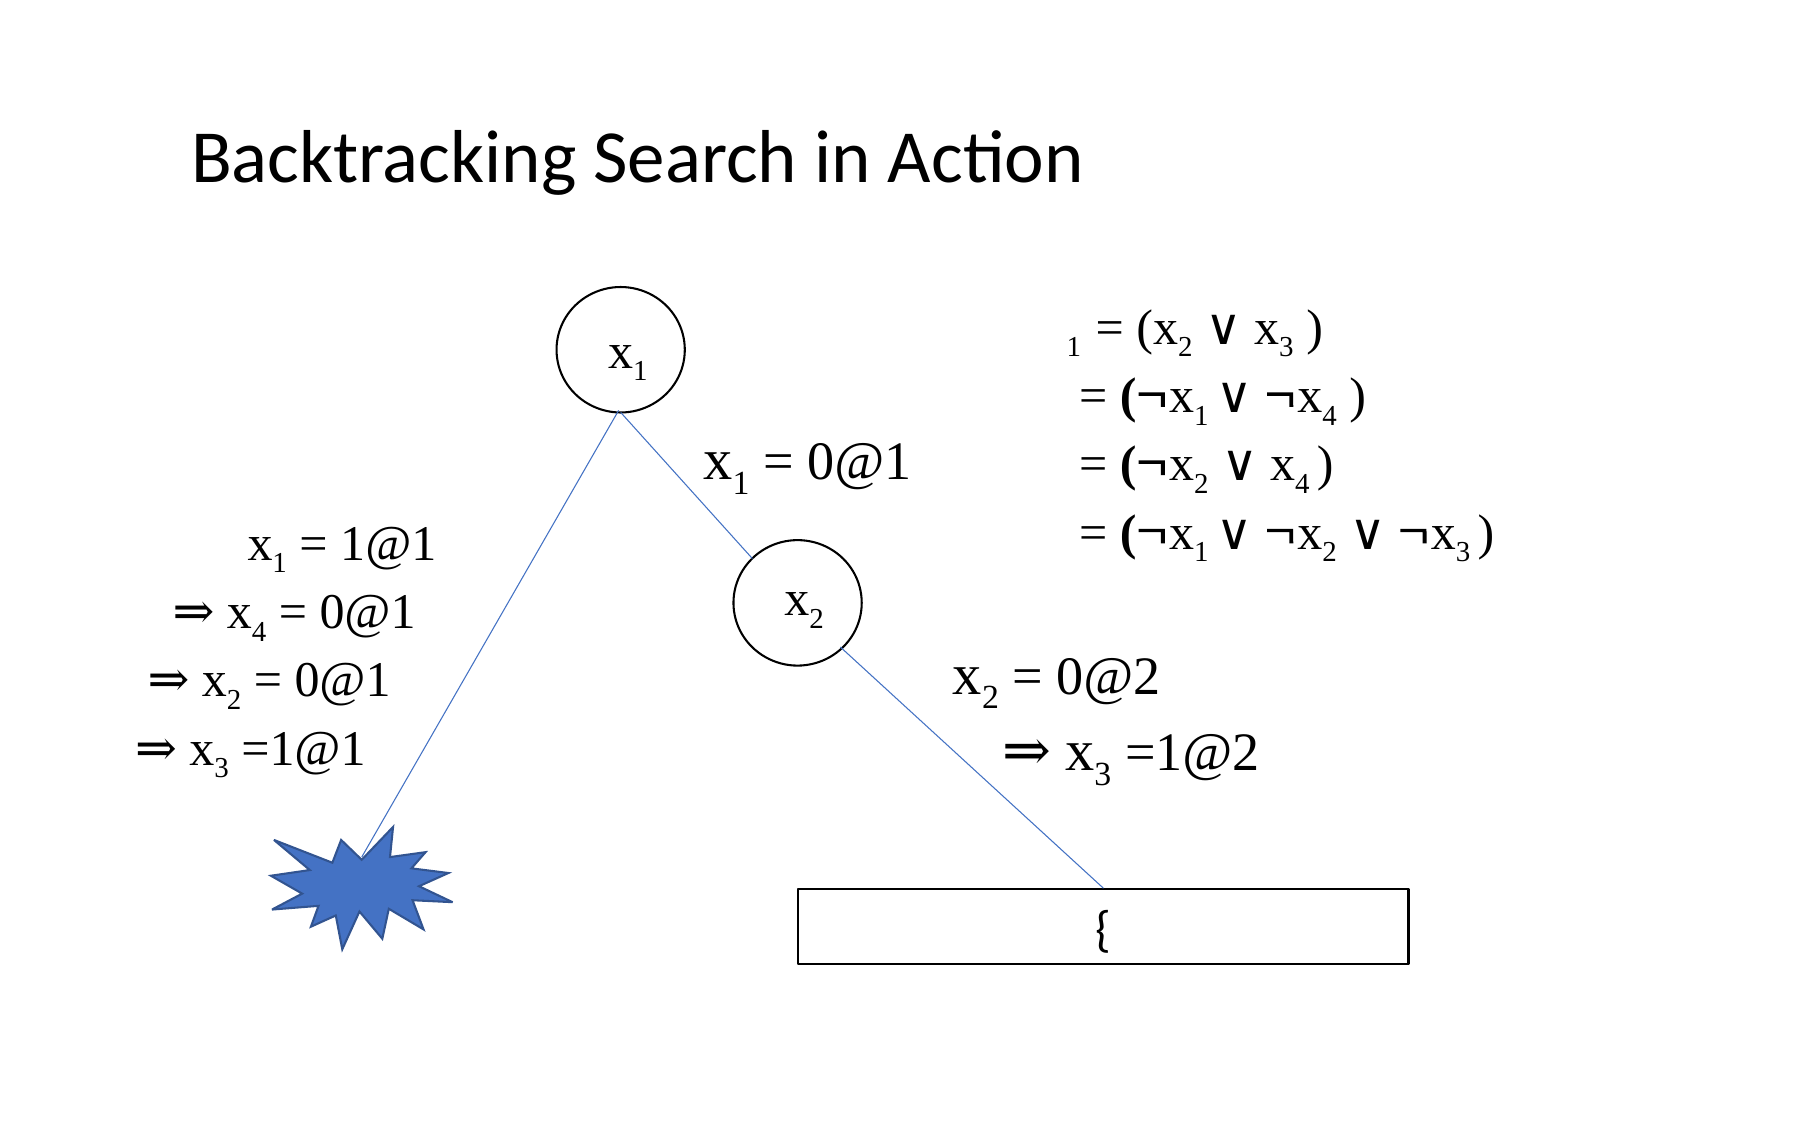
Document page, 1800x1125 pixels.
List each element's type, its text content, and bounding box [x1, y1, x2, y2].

text_box Backtracking Search in Action [176, 99, 1100, 205]
text_box [267, 838, 454, 953]
text_box x2 = 0@2 [938, 628, 1208, 705]
text_box [555, 285, 686, 413]
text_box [361, 410, 619, 857]
text_box x1 = 1@1 ⇒ x4 = 0@1 ⇒ x2 = 0@1 ⇒ x3 =1@1 [120, 502, 361, 791]
text_box x1 [593, 310, 663, 394]
text_box x2 [769, 558, 839, 642]
text_box ⇒ x3 =1@2 [1104, 705, 1309, 800]
text_box [732, 539, 863, 667]
text_box x1 = 0@1 [753, 413, 936, 509]
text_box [840, 647, 1104, 889]
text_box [620, 412, 753, 559]
